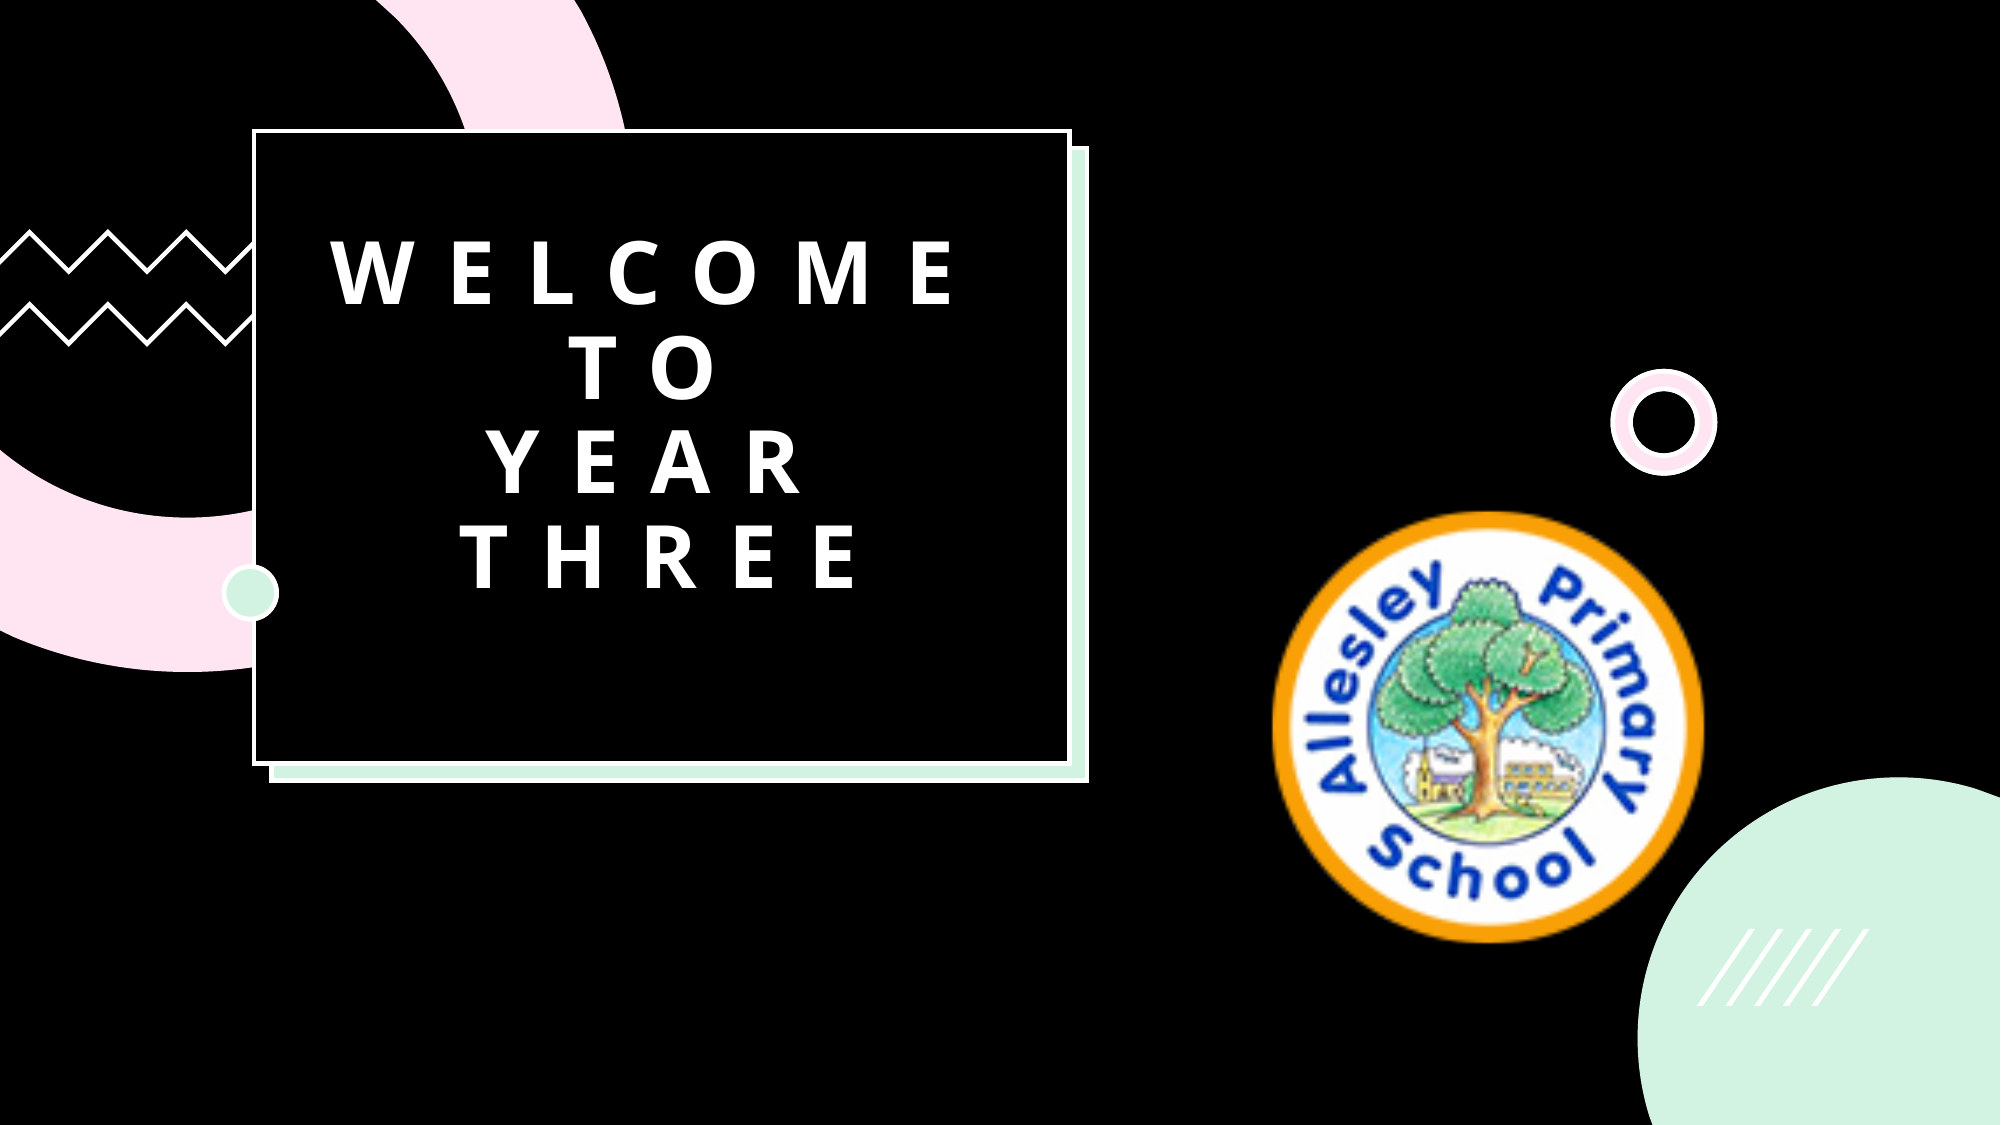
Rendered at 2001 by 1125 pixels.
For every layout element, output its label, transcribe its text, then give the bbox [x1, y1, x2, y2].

text_box [0, 301, 253, 347]
text_box [0, 448, 253, 674]
text_box [1636, 776, 2000, 1125]
text_box [0, 229, 253, 275]
text_box [1611, 370, 1716, 475]
title Welcome to Year Three [294, 191, 1023, 615]
text_box [374, 0, 627, 130]
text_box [1696, 928, 1870, 1006]
text_box [253, 130, 1070, 764]
text_box [0, 0, 2000, 1125]
picture [1266, 505, 1713, 952]
text_box [223, 565, 278, 621]
text_box [271, 147, 1088, 781]
